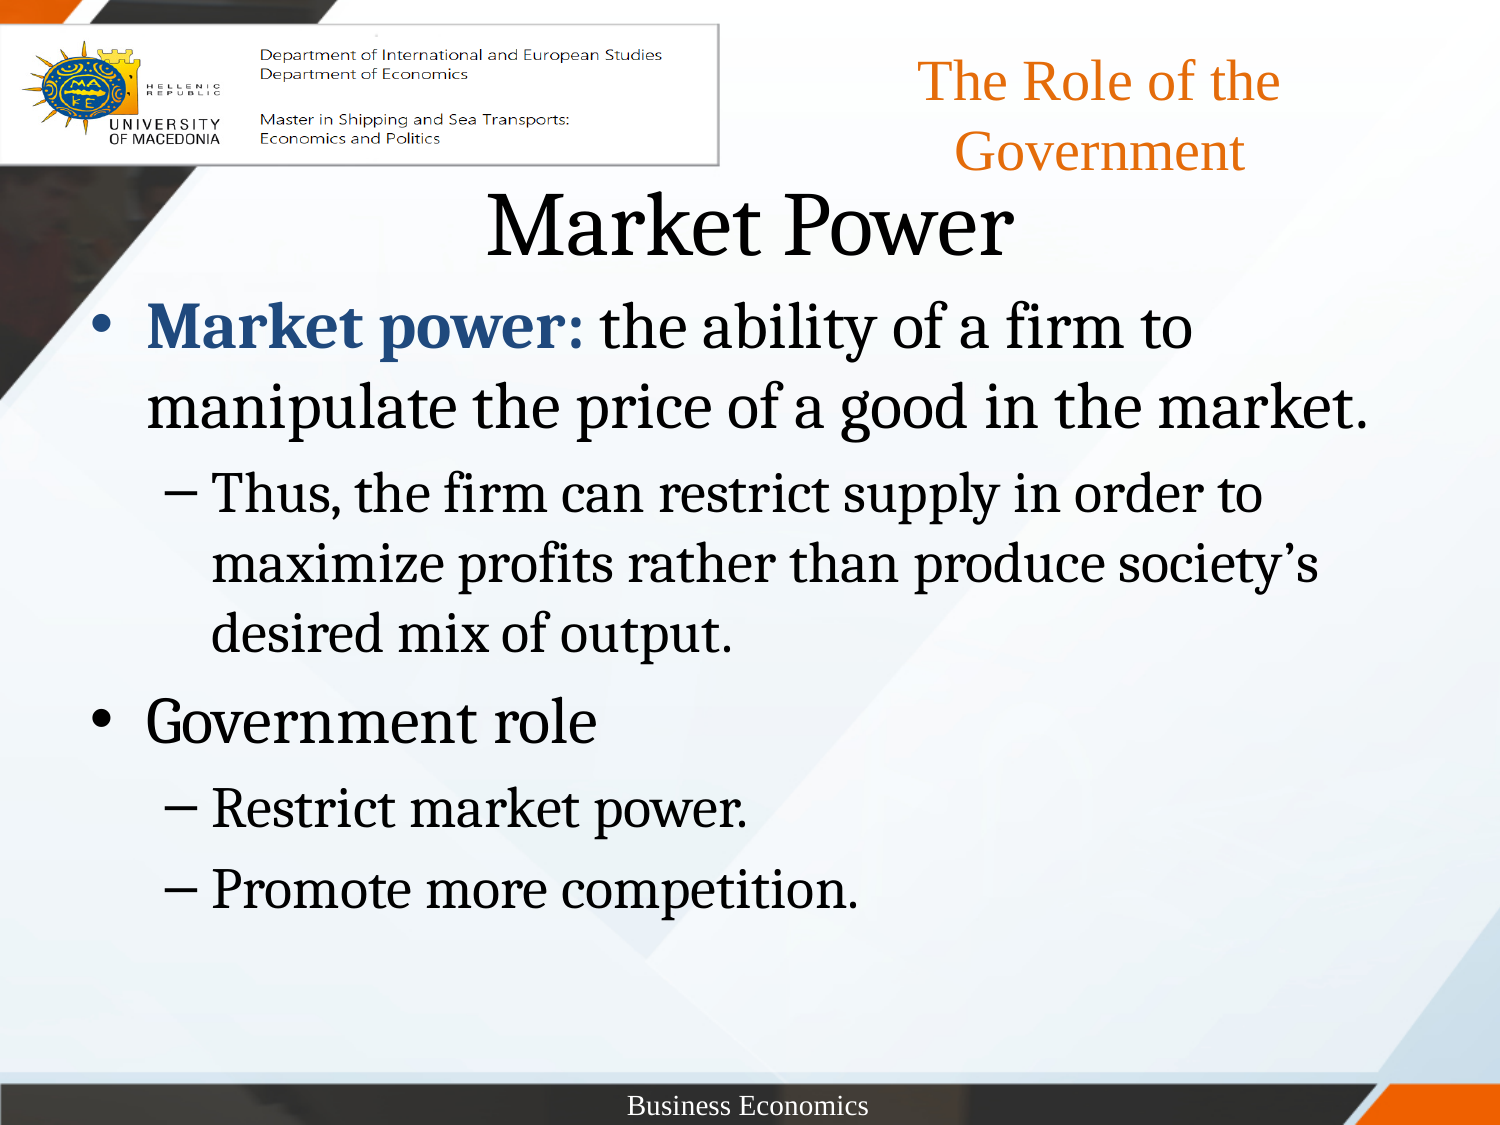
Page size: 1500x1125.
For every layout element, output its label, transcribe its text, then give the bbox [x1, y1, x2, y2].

title Market Power [74, 124, 1426, 274]
picture [0, 0, 1500, 1125]
text_box Business Economics [0, 1078, 1499, 1125]
text_box The Role of the Government [849, 50, 1350, 175]
list Market power: the ability of a firm to manipulate the price of a good in the market. Thus, the firm can restrict supply in order to maximize profits rather than produce society’s desired mix of output. Government role Restrict market power. Promote more competition. [74, 274, 1426, 1019]
